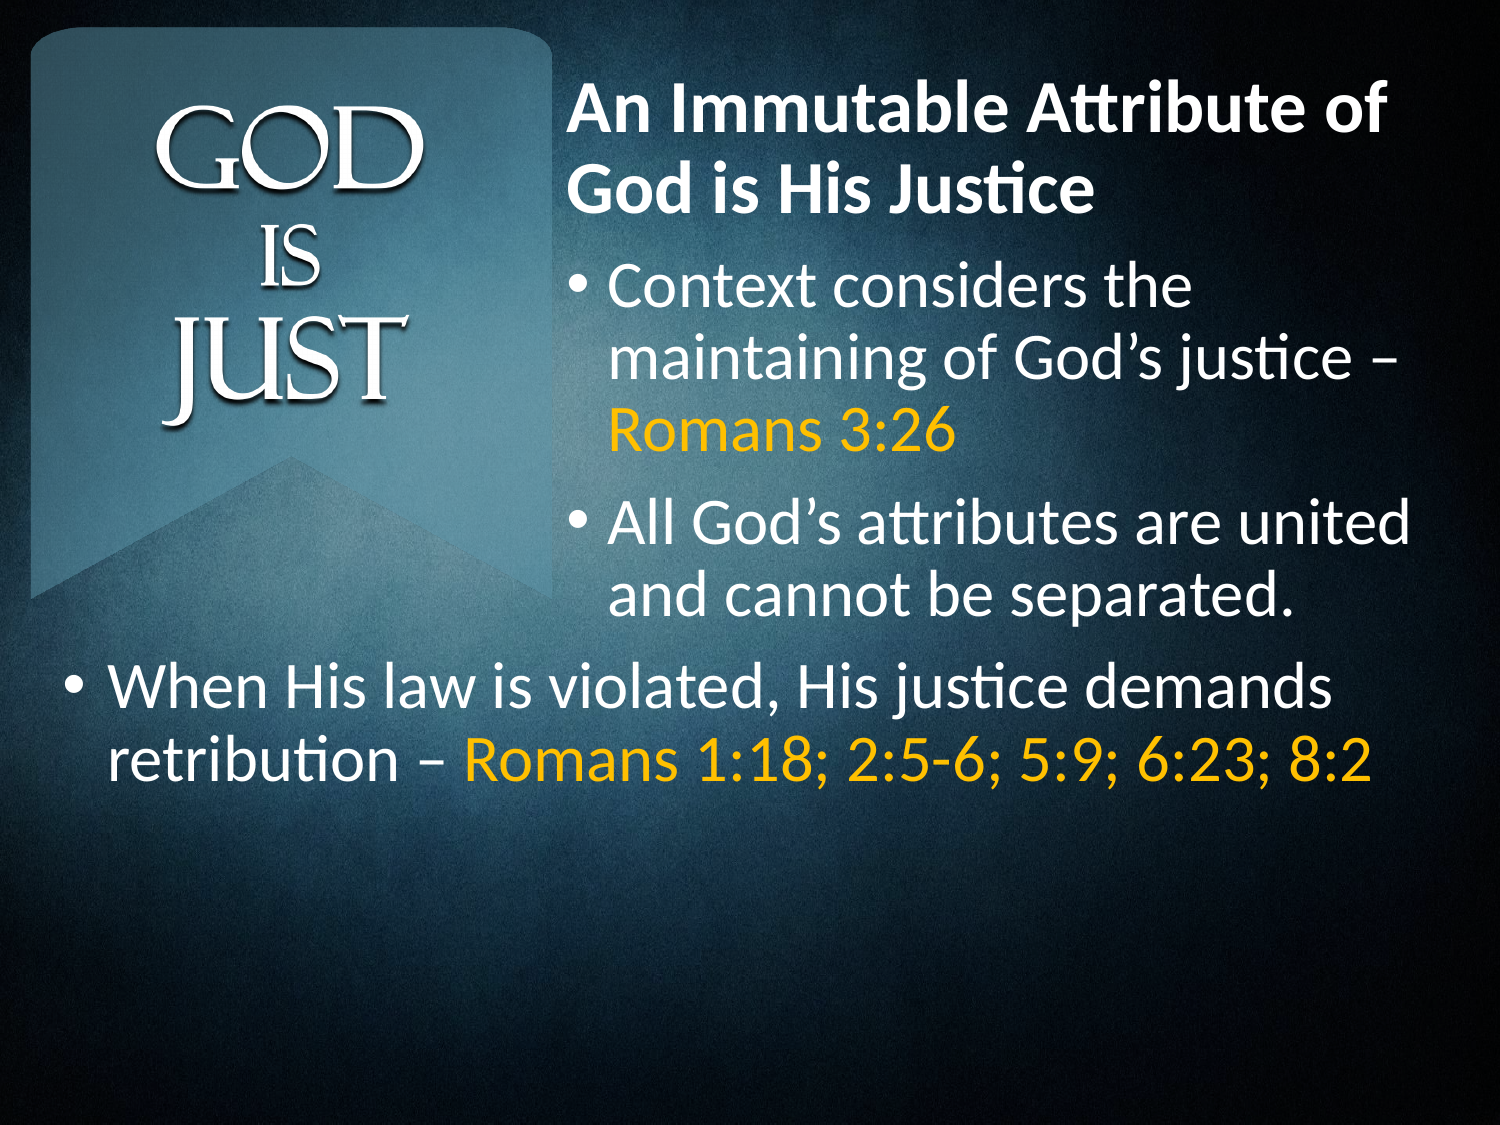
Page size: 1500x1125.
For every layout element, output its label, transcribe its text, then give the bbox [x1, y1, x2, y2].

list An Immutable Attribute of God is His Justice Context considers the maintaining of God’s justice – Romans 3:26 All God’s attributes are united and cannot be separated. When His law is violated, His justice demands retribution – Romans 1:18; 2:5-6; 5:9; 6:23; 8:2 [47, 59, 1453, 1066]
picture [0, 0, 1500, 1125]
